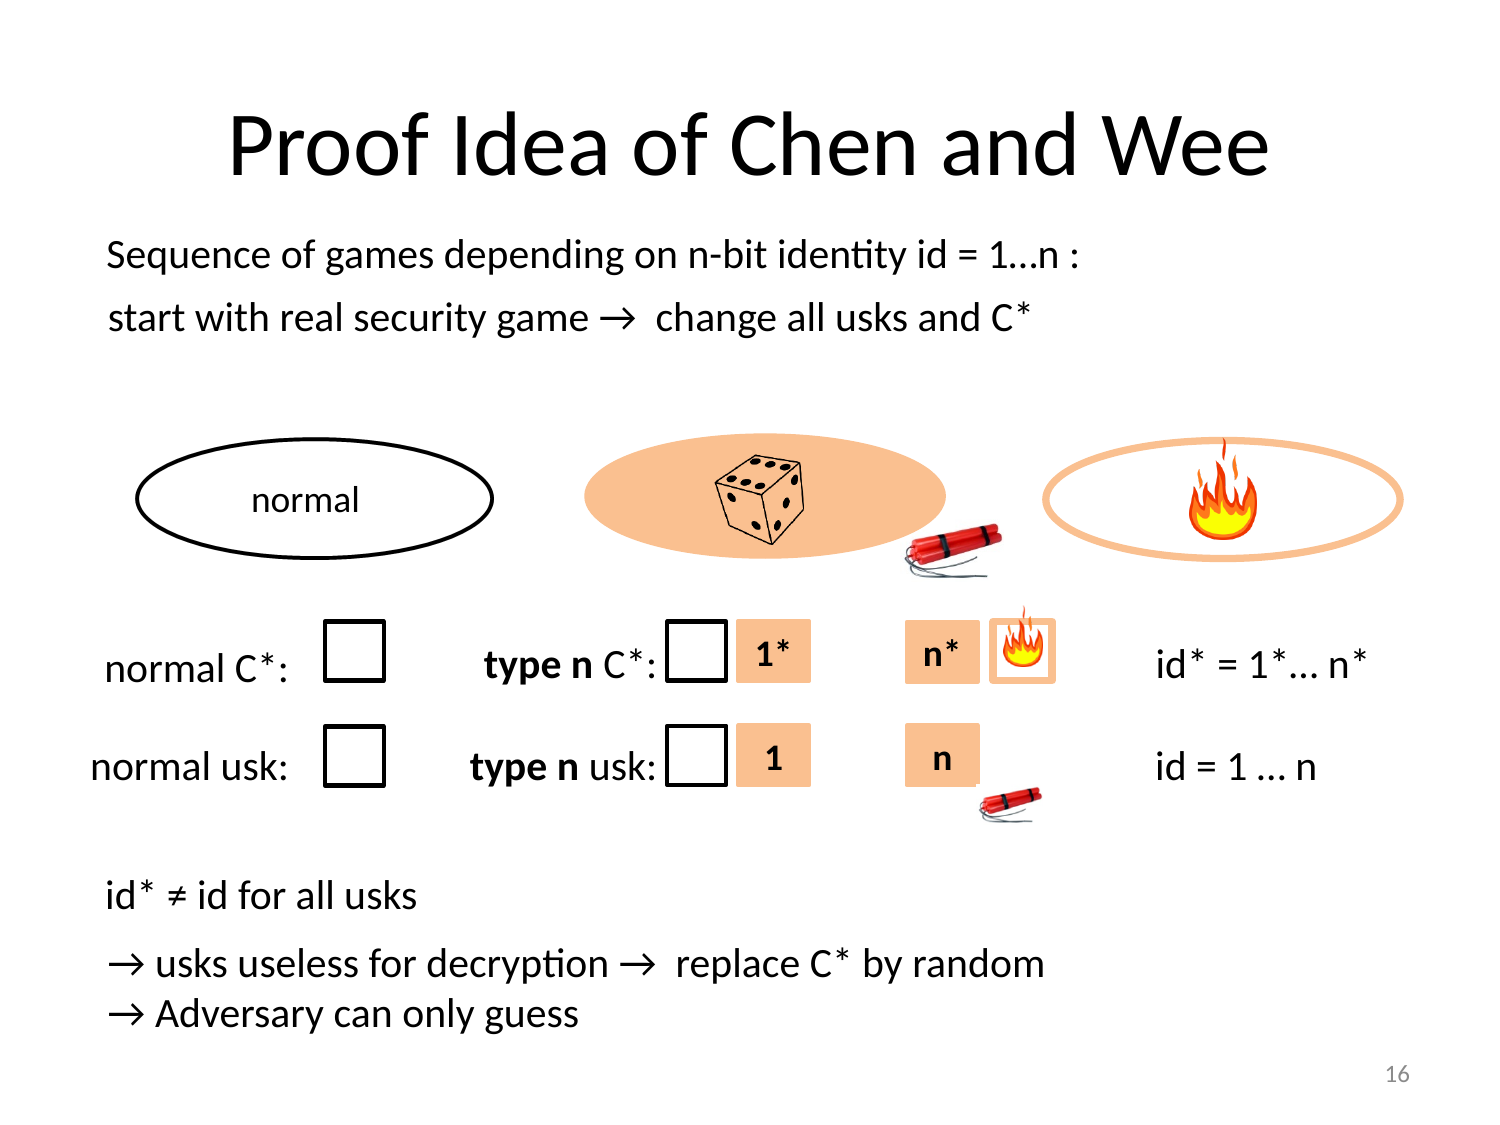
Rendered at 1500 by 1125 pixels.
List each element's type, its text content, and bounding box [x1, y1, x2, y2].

slide_number 16 [1074, 1042, 1425, 1103]
text_box id = 1 … n [1140, 731, 1333, 797]
text_box type n C*: [469, 629, 673, 695]
text_box → usks useless for decryption → replace C* by random → Adversary can only guess [92, 928, 1071, 1089]
text_box n [905, 723, 980, 787]
picture [976, 784, 1043, 826]
text_box [991, 619, 1054, 683]
text_box [323, 619, 386, 683]
text_box n* [905, 620, 980, 684]
text_box type n usk: [454, 731, 673, 797]
text_box 1 [736, 723, 811, 787]
text_box [323, 724, 386, 788]
text_box start with real security game → change all usks and C* [93, 282, 1050, 348]
text_box id* = 1*… n* [1140, 629, 1386, 695]
text_box [585, 434, 945, 558]
text_box [665, 724, 728, 787]
text_box normal usk: [75, 731, 305, 797]
text_box [1043, 439, 1403, 561]
text_box Sequence of games depending on n-bit identity id = 1…n : [91, 219, 1458, 285]
text_box id* ≠ id for all usks [90, 860, 433, 926]
picture [1003, 605, 1043, 667]
picture [714, 454, 804, 545]
title Proof Idea of Chen and Wee [75, 45, 1425, 233]
picture [899, 518, 1004, 582]
text_box normal C*: [89, 633, 305, 699]
picture [1189, 436, 1257, 540]
text_box [665, 619, 728, 683]
picture [135, 436, 495, 561]
text_box 1* [736, 619, 811, 683]
